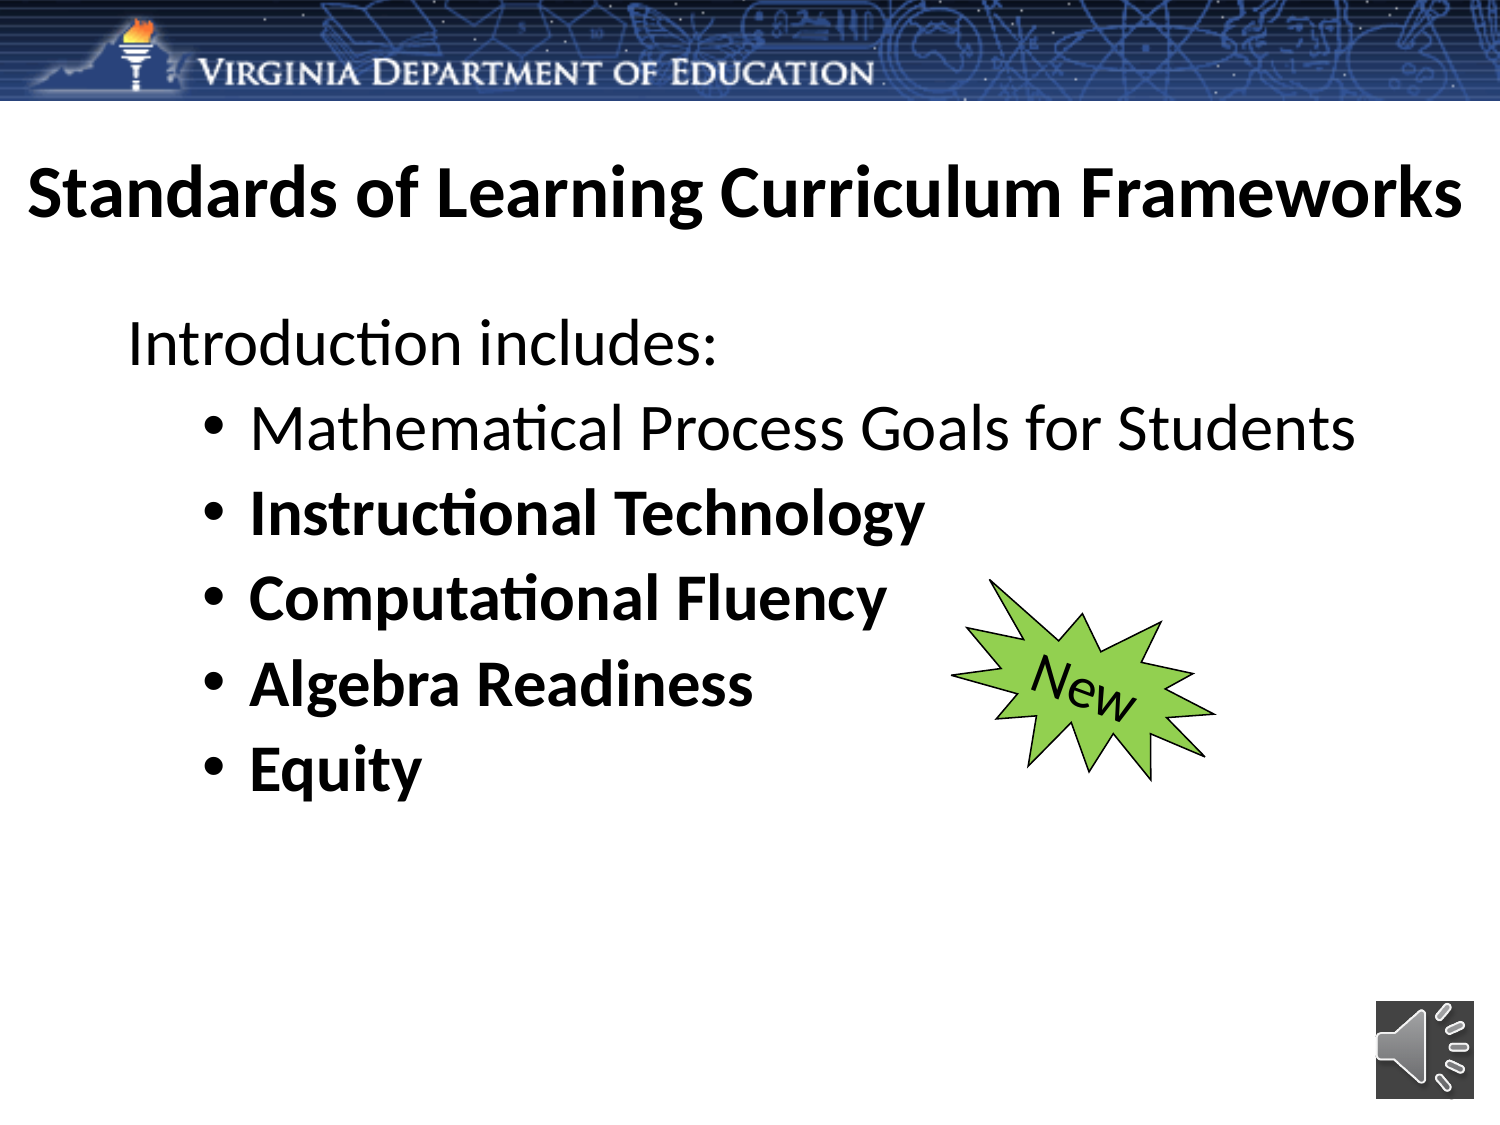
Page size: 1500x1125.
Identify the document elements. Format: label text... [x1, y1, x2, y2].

slide_number 10 [1124, 1062, 1476, 1125]
title Standards of Learning Curriculum Frameworks [12, 99, 1500, 288]
picture [0, 0, 1500, 101]
text_box New [951, 579, 1215, 780]
list Introduction includes: Mathematical Process Goals for Students Instructional Technology Computational Fluency Algebra Readiness Equity [112, 299, 1420, 851]
picture [1374, 999, 1476, 1101]
